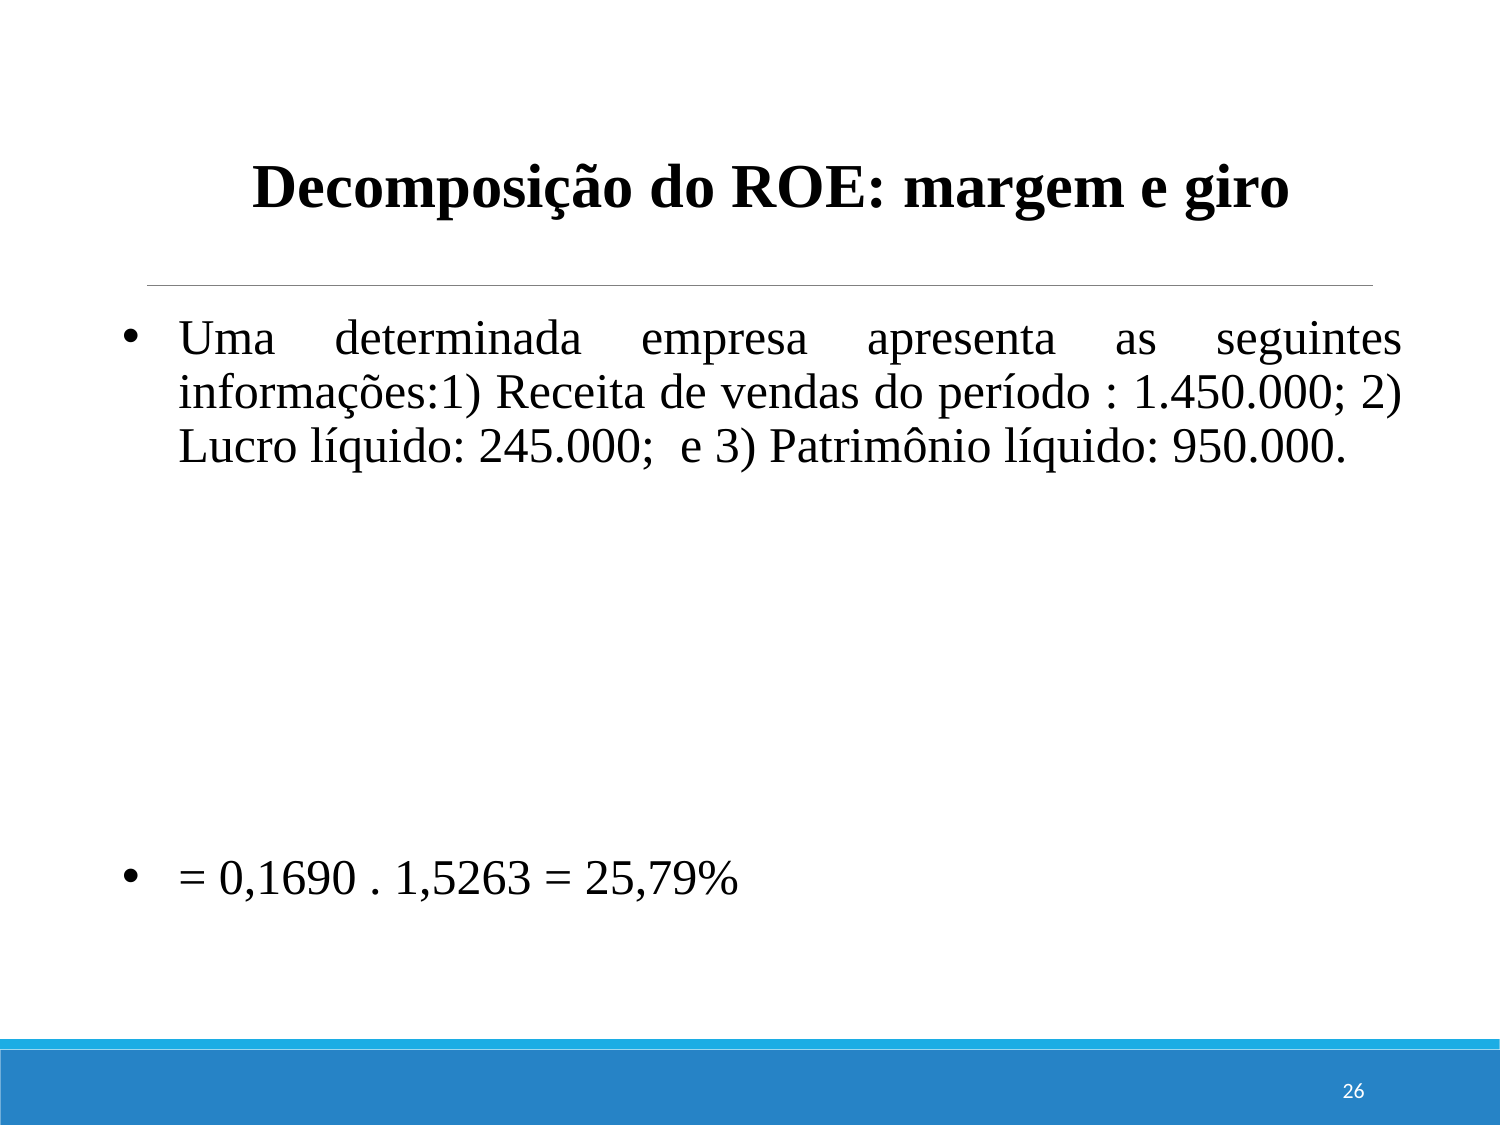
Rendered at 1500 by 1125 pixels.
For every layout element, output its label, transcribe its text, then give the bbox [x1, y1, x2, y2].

text_box Decomposição do ROE: margem e giro [135, 66, 1388, 232]
slide_number 26 [1218, 1059, 1380, 1120]
text_box [88, 278, 786, 1037]
